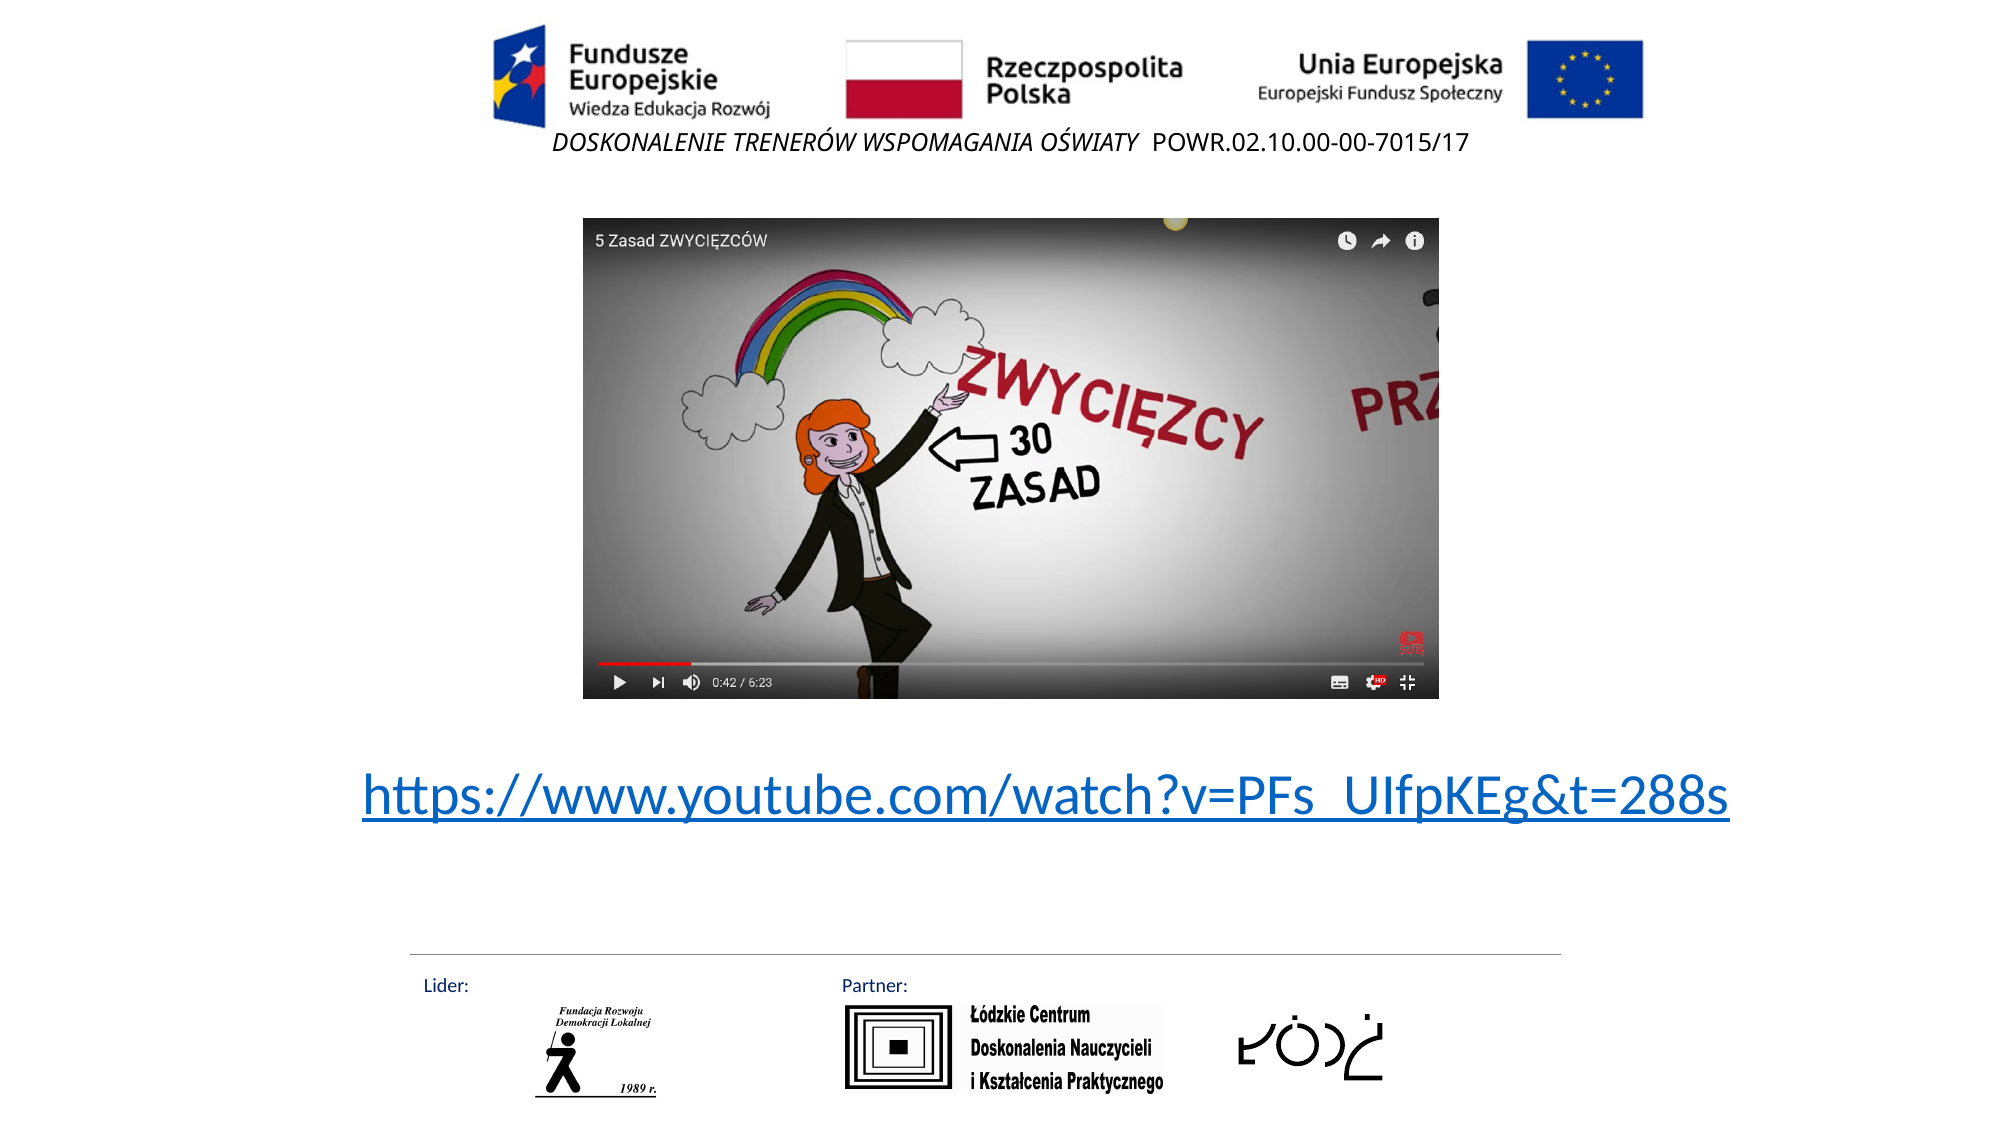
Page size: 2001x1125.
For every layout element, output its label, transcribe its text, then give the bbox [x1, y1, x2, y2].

title DOSKONALENIE TRENERÓW WSPOMAGANIA OŚWIATY POWR.02.10.00-00-7015/17 [151, 0, 1871, 169]
picture [384, 953, 1587, 1125]
text_box https://www.youtube.com/watch?v=PFs_UIfpKEg&t=288s [151, 748, 1942, 834]
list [583, 218, 1439, 699]
picture [468, 0, 1669, 154]
